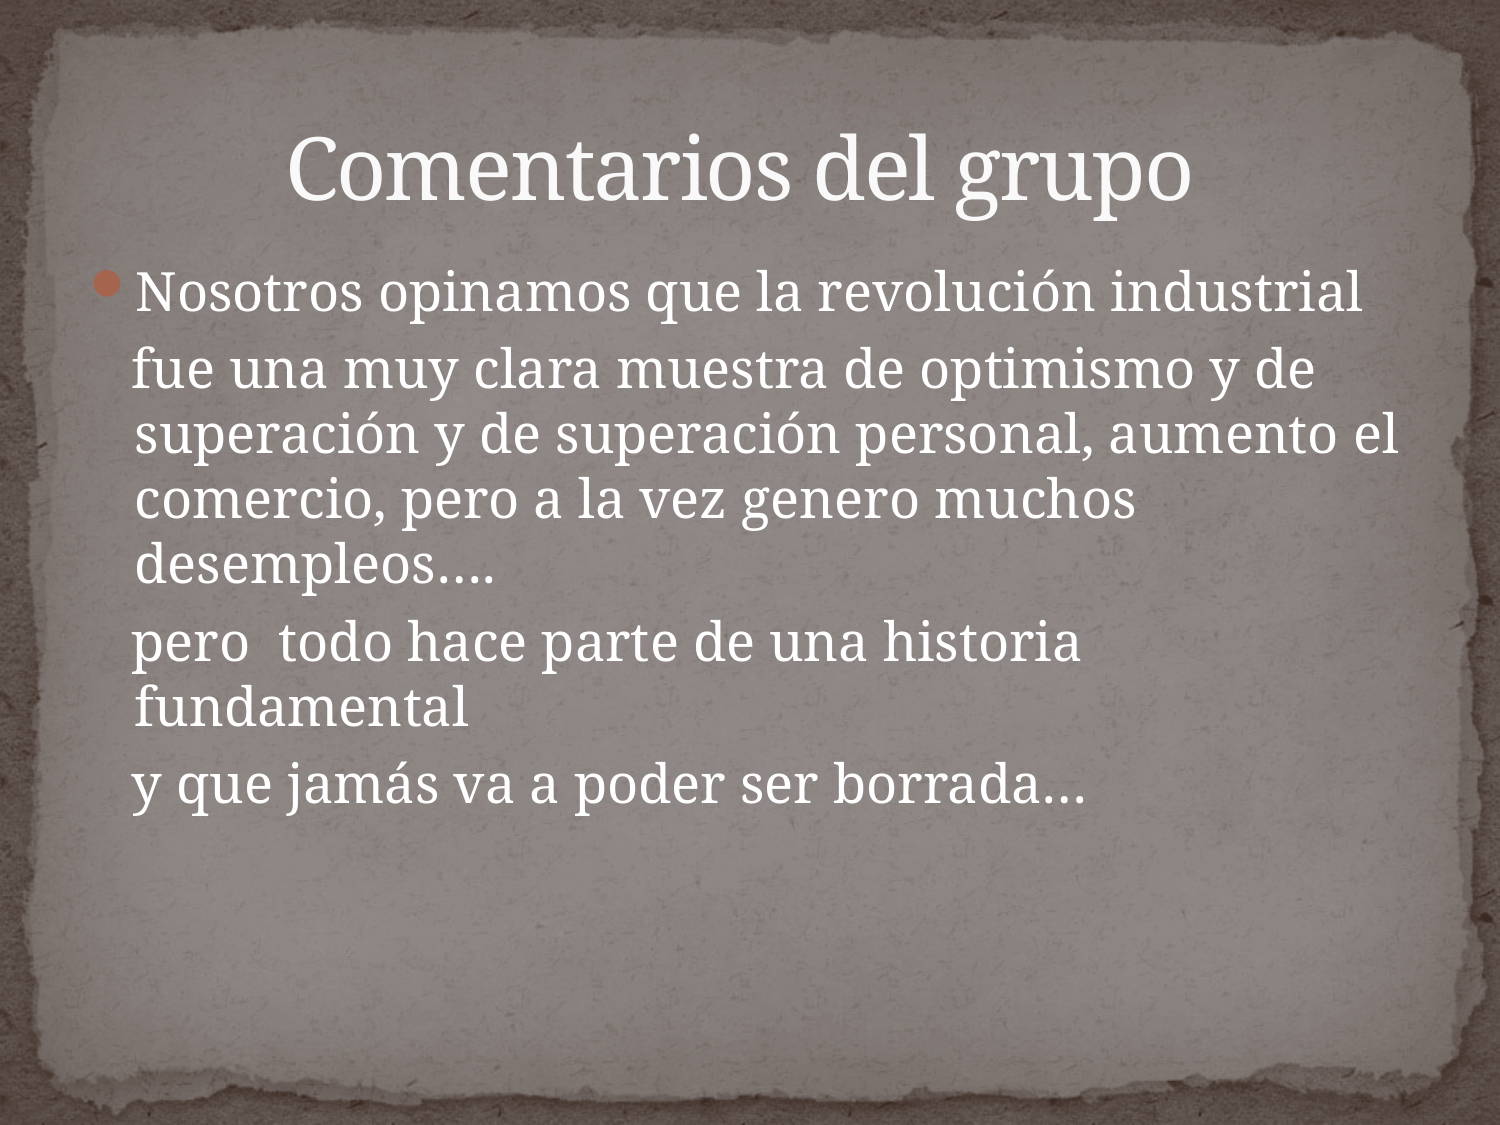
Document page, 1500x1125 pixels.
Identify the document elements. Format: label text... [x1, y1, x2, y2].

list Nosotros opinamos que la revolución industrial fue una muy clara muestra de optimismo y de superación y de superación personal, aumento el comercio, pero a la vez genero muchos desempleos…. pero todo hace parte de una historia fundamental y que jamás va a poder ser borrada… [75, 249, 1425, 1000]
title Comentarios del grupo [74, 24, 1425, 225]
